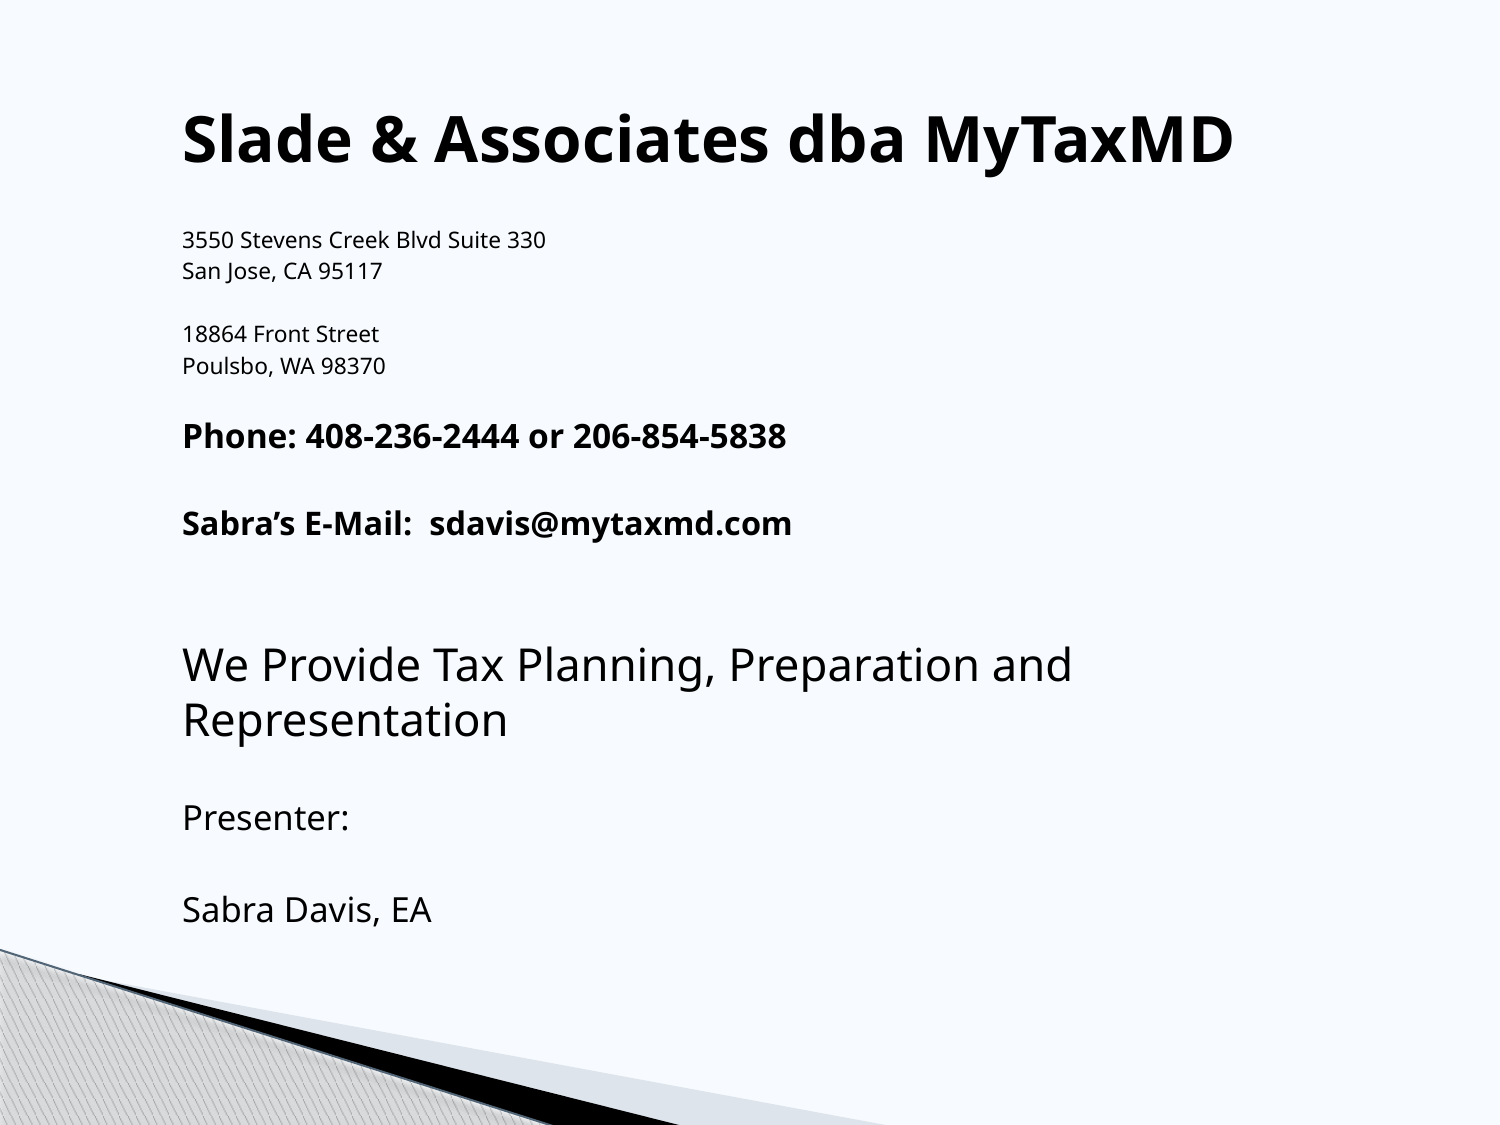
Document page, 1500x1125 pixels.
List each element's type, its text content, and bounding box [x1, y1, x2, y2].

list Slade & Associates dba MyTaxMD 3550 Stevens Creek Blvd Suite 330 San Jose, CA 95117 18864 Front Street Poulsbo, WA 98370 Phone: 408-236-2444 or 206-854-5838 Sabra’s E-Mail: sdavis@mytaxmd.com We Provide Tax Planning, Preparation and Representation Presenter: Sabra Davis, EA [149, 44, 1378, 938]
